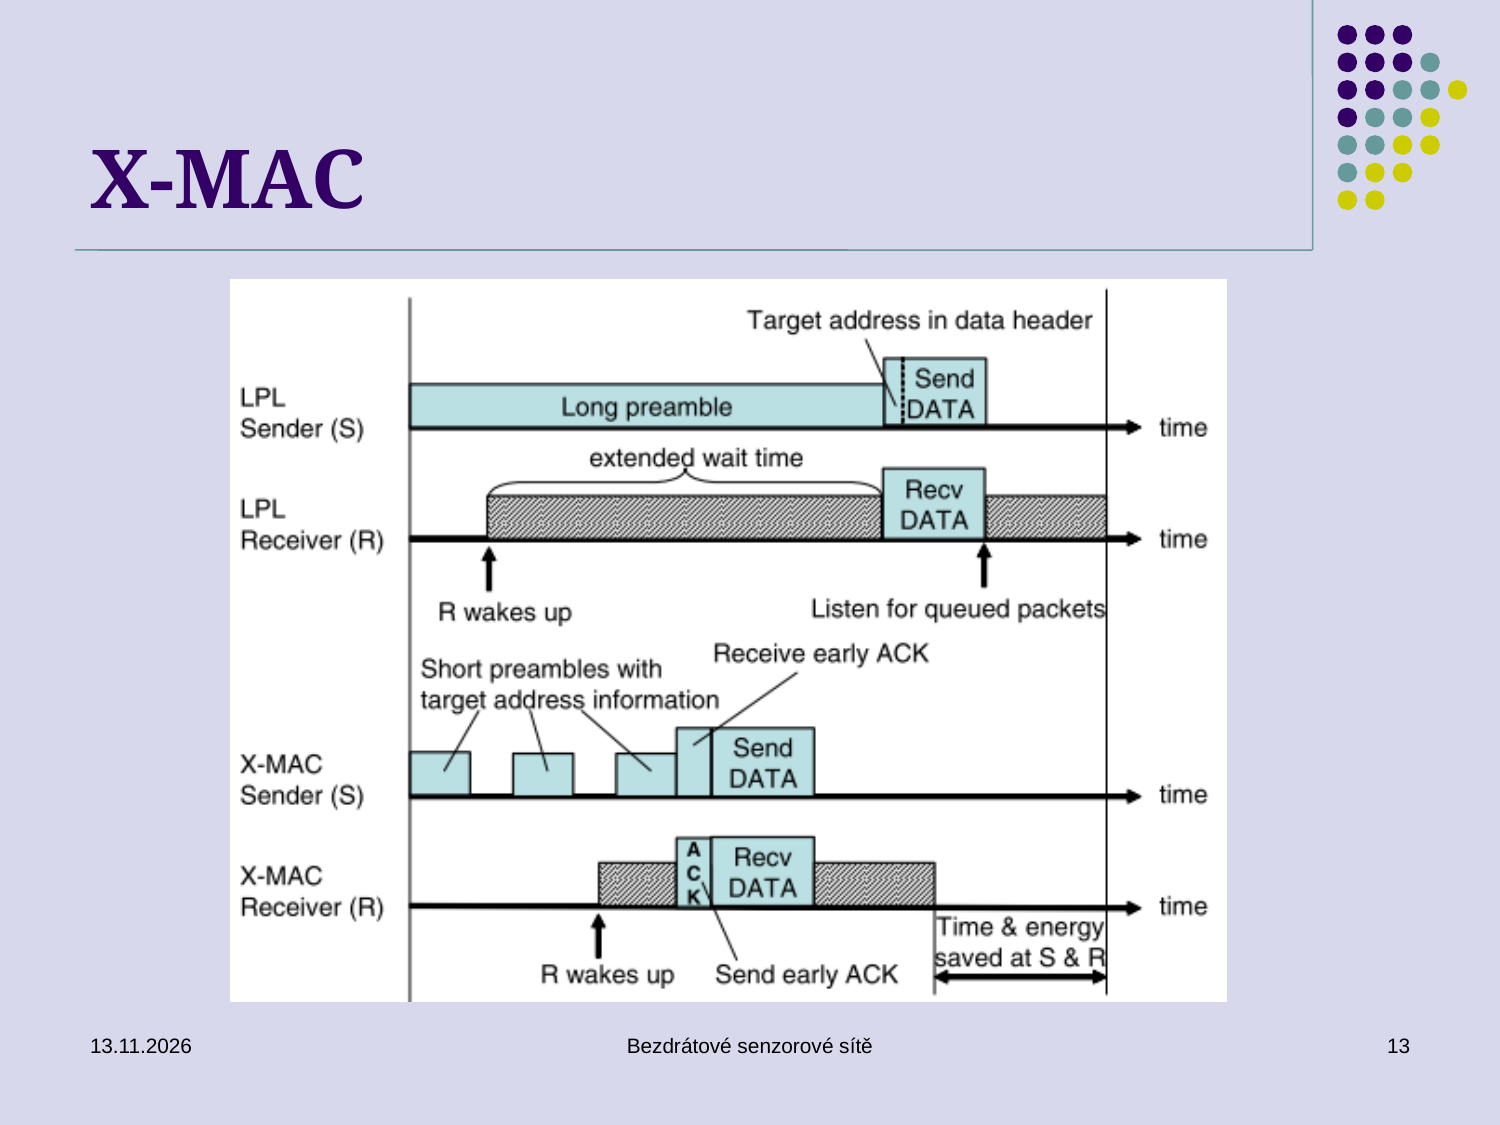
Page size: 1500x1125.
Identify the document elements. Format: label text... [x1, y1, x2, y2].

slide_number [75, 1025, 425, 1100]
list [230, 279, 1227, 1003]
title X-MAC [75, 20, 1313, 233]
slide_number 13 [1074, 1025, 1425, 1100]
footer Bezdrátové senzorové sítě [512, 1025, 988, 1100]
